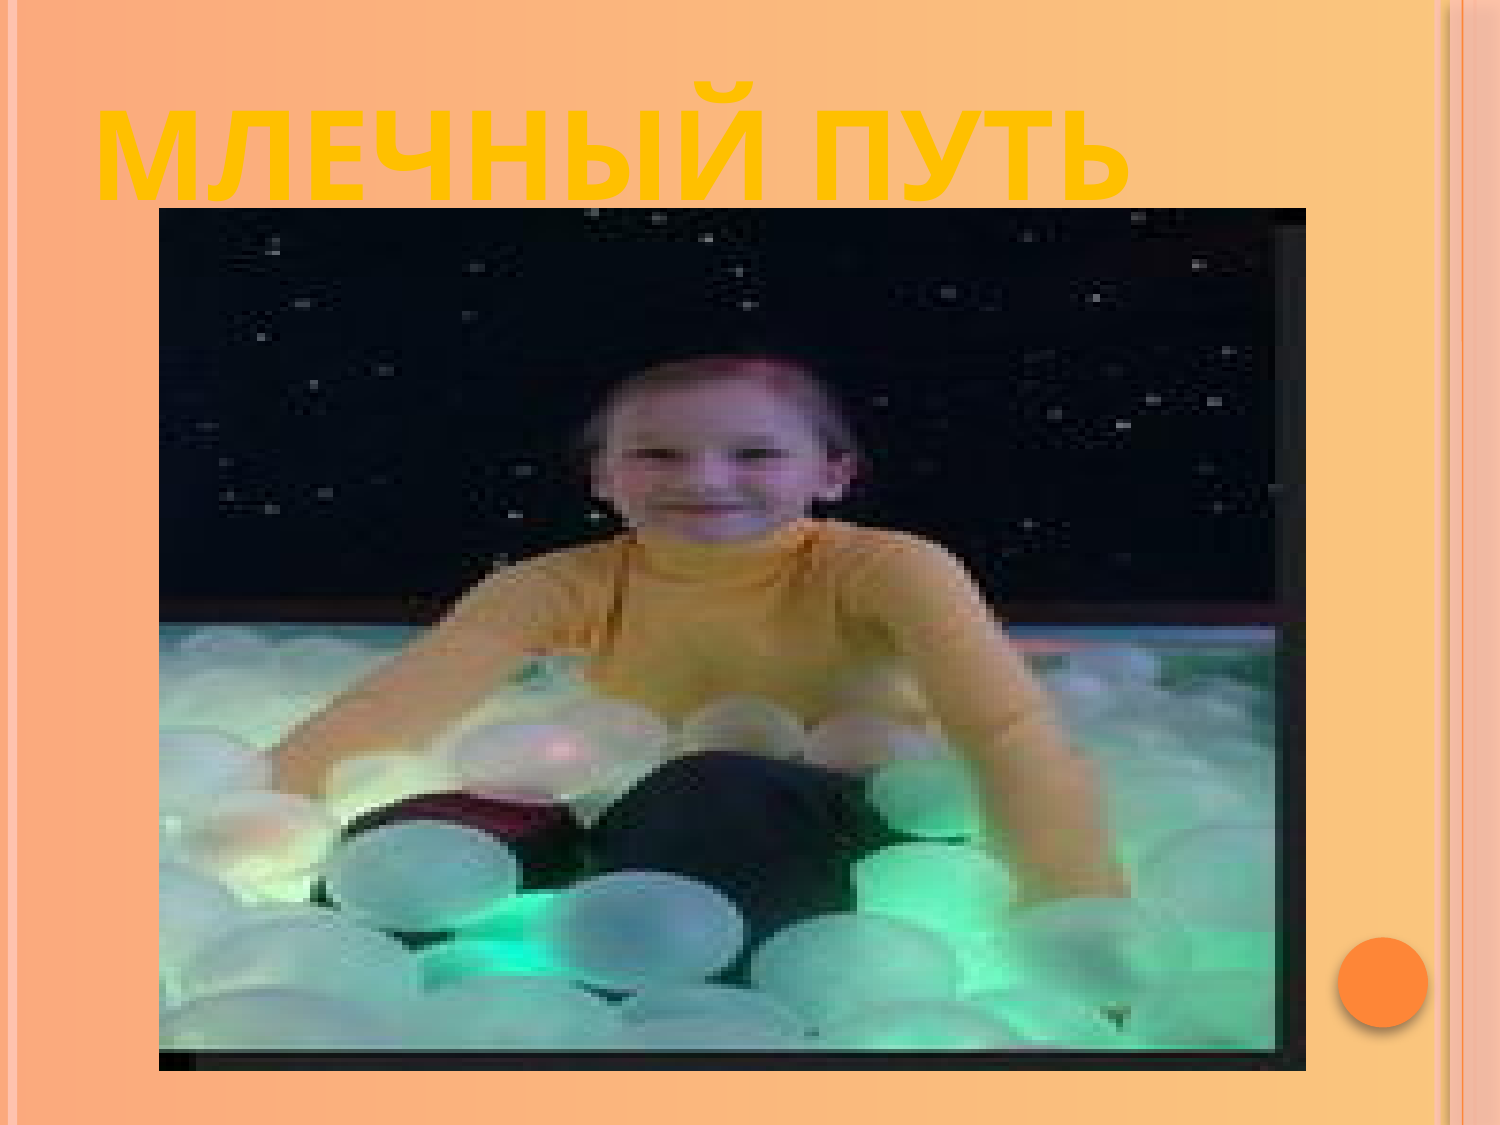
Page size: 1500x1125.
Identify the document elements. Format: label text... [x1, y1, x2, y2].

picture [159, 207, 1306, 1071]
title Млечный путь [75, 45, 1300, 233]
